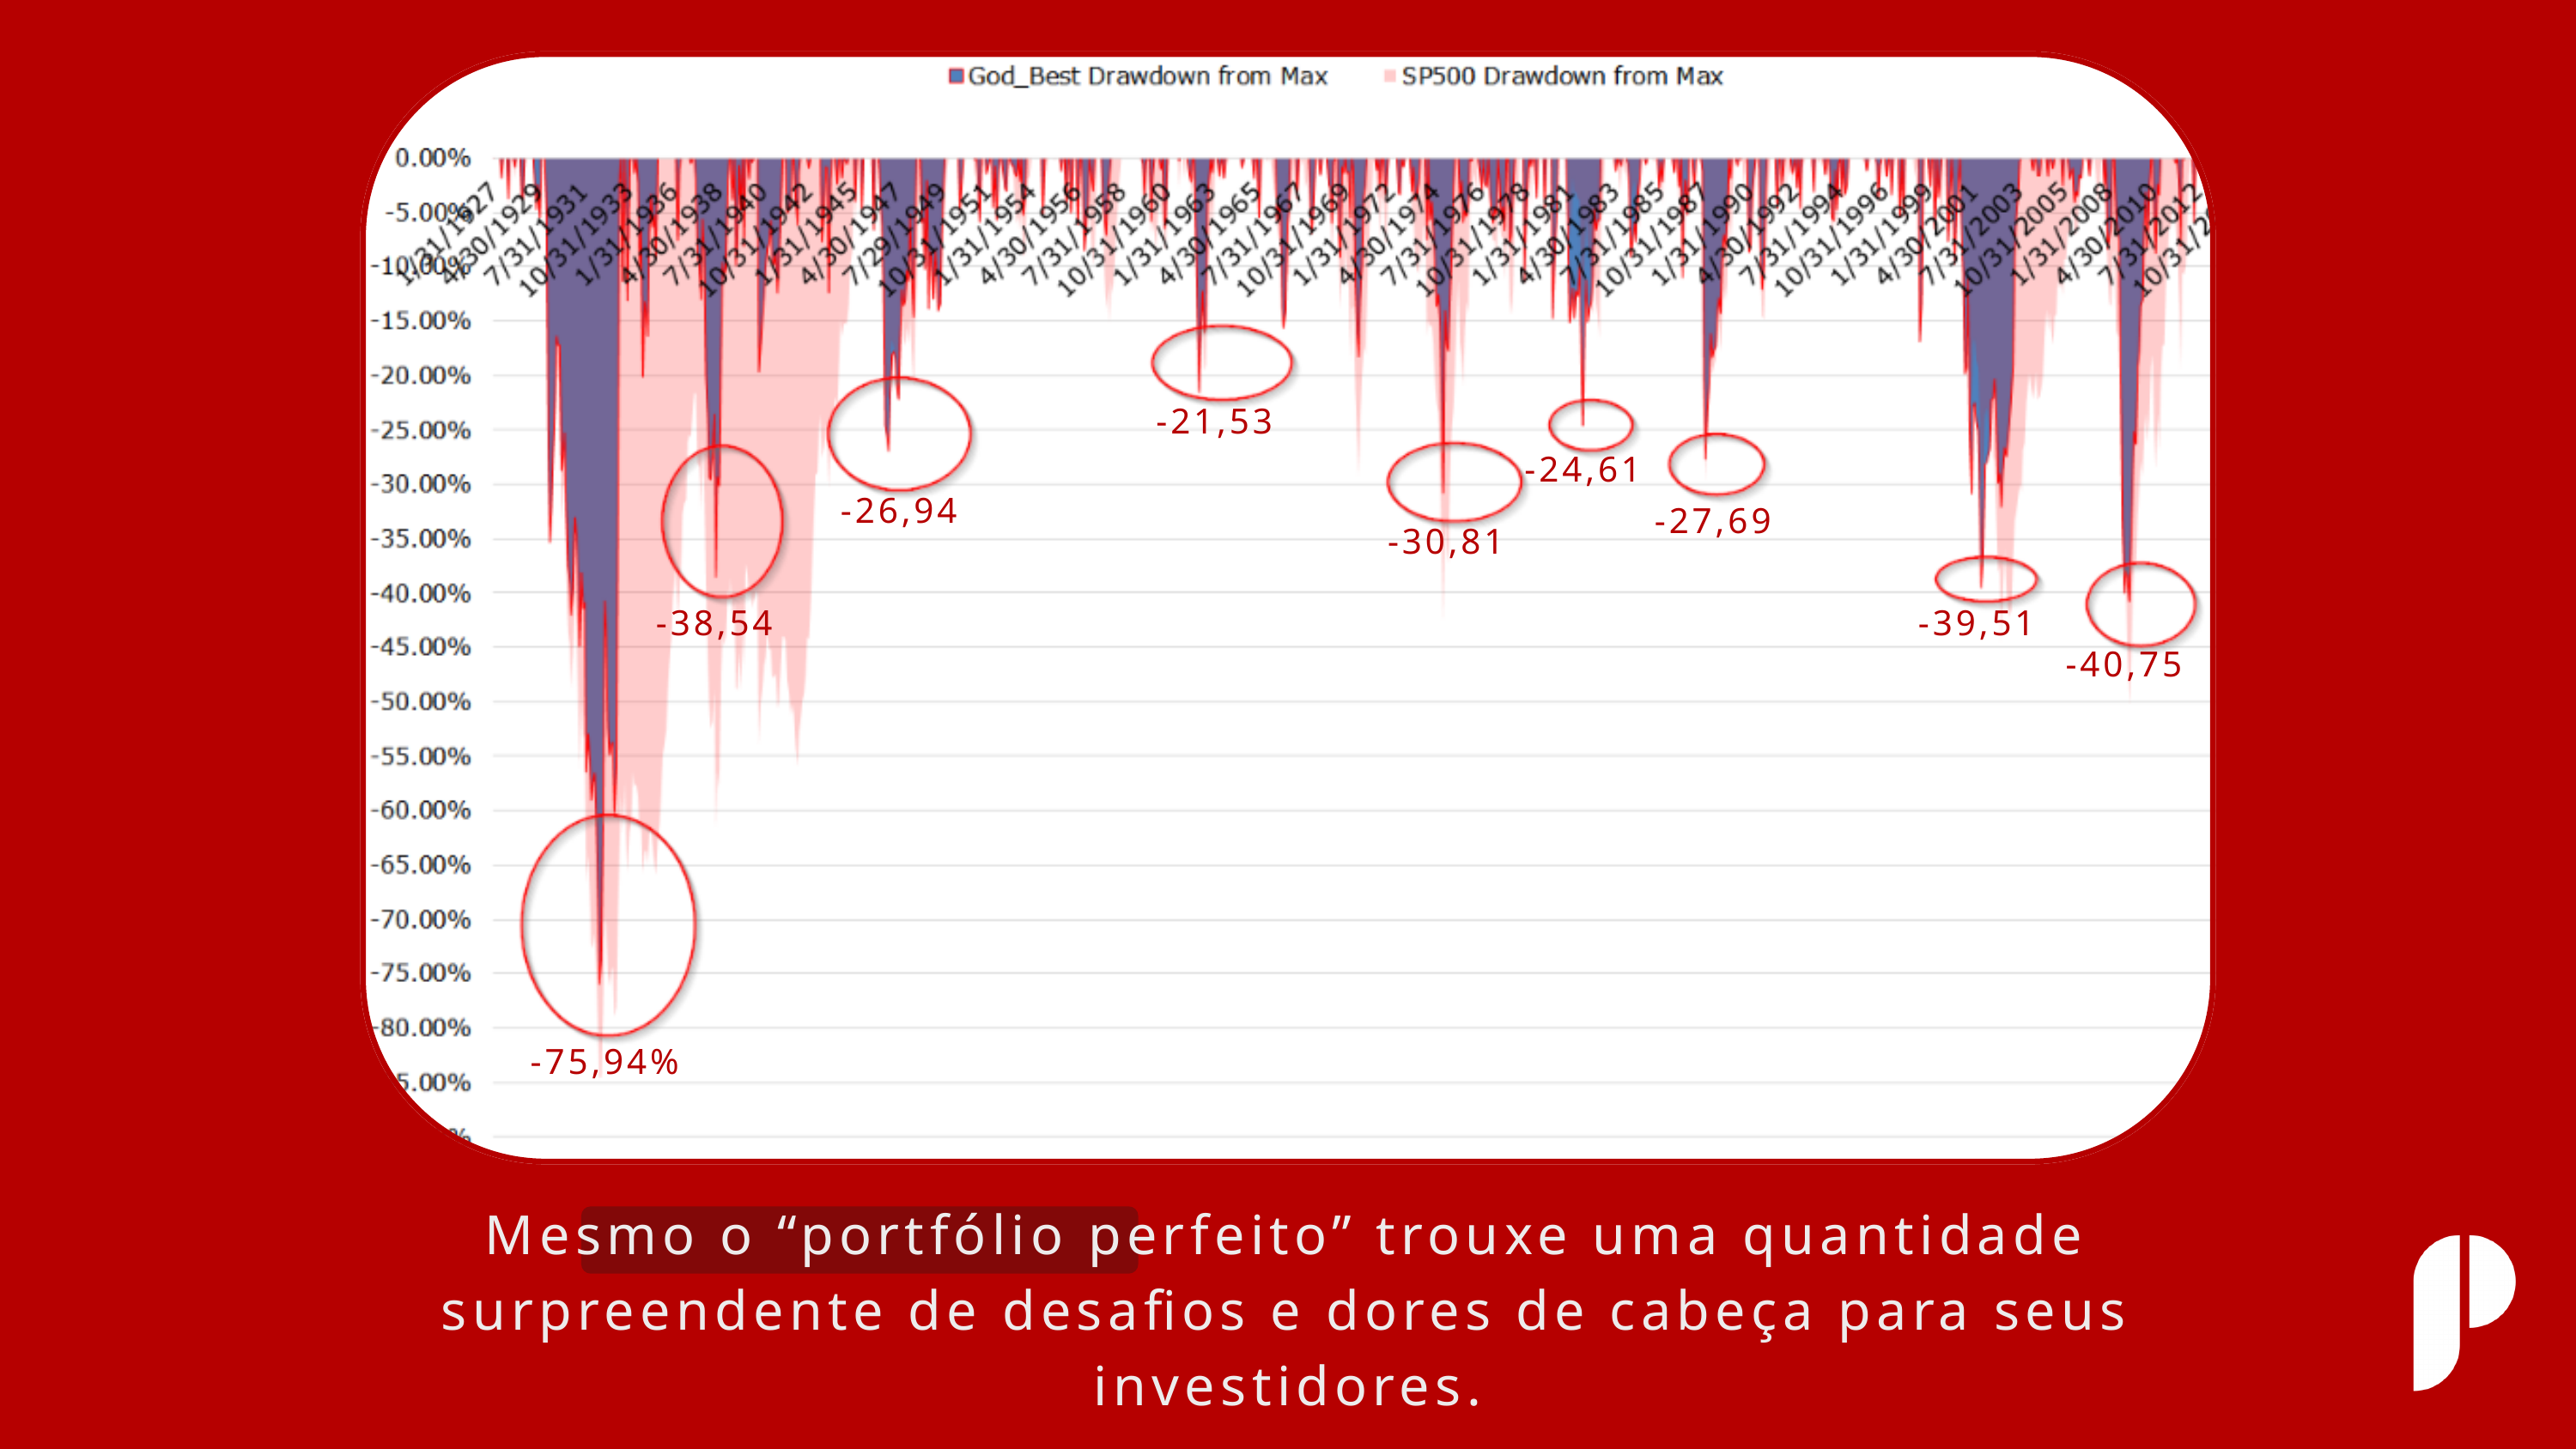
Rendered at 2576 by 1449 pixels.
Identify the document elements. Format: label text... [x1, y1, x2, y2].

text_box Mesmo o “portfólio perfeito” trouxe uma quantidade surpreendente de desafios e dores de cabeça para seus investidores. [269, 1189, 2307, 1416]
text_box [2379, 1206, 2539, 1419]
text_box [360, 51, 2216, 1165]
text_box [580, 1206, 1139, 1274]
